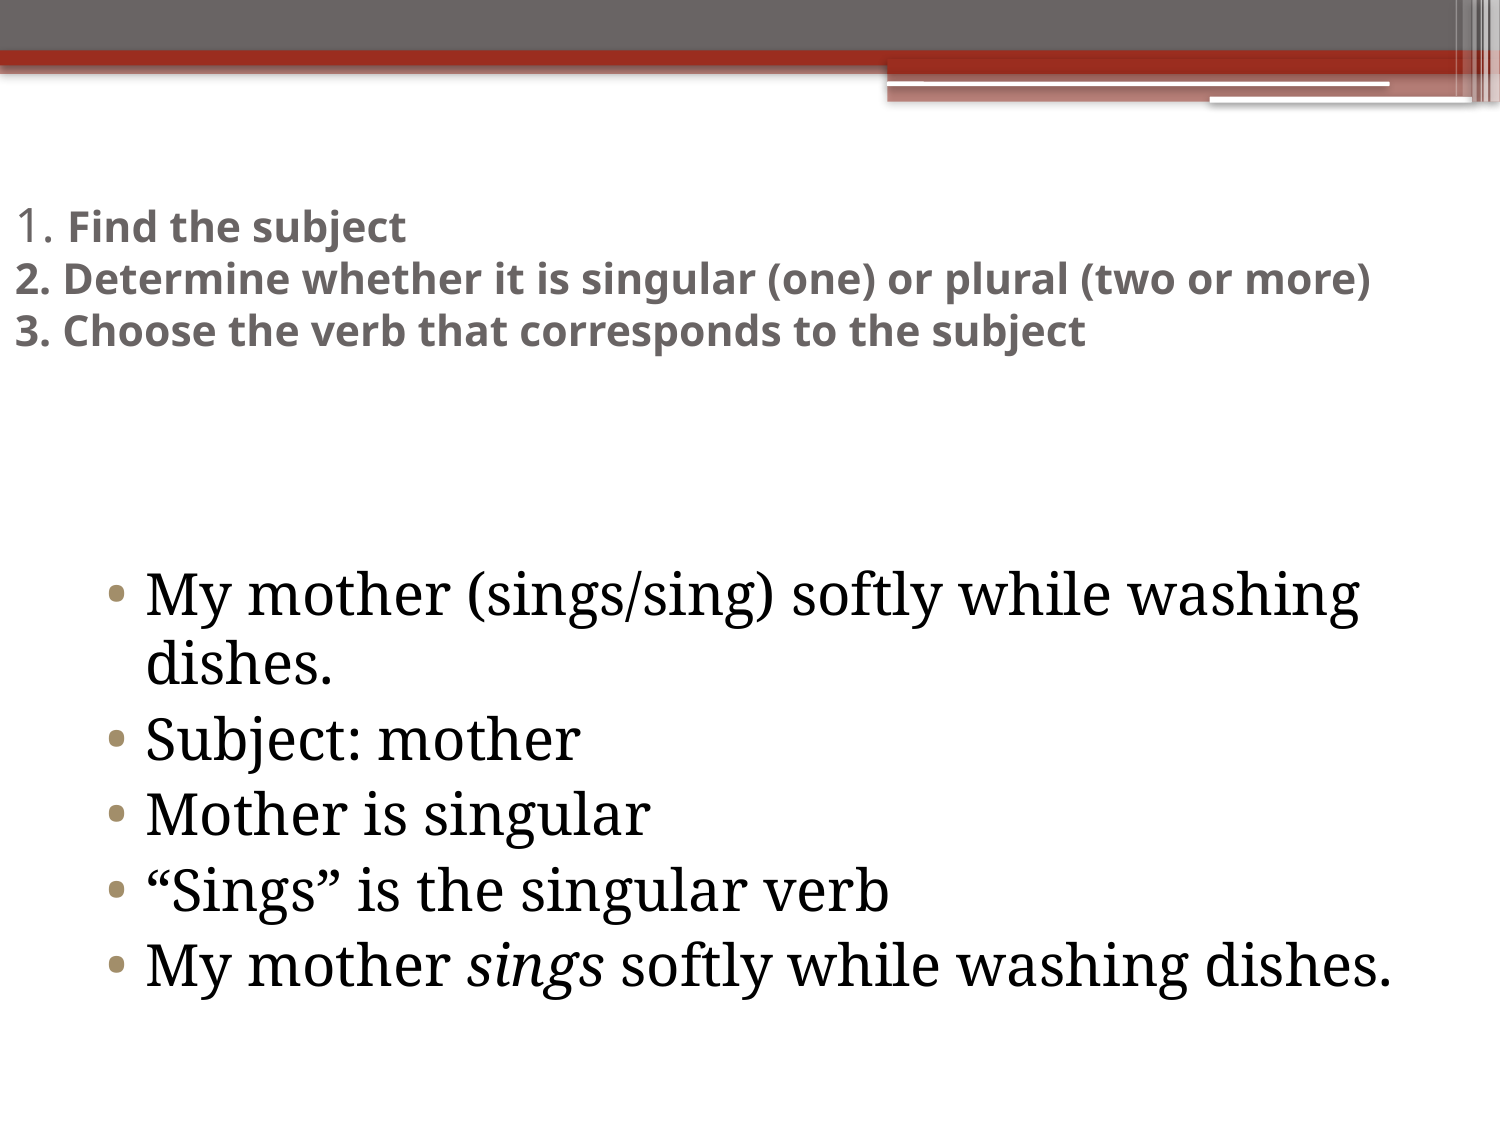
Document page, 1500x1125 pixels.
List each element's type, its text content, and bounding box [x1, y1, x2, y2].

title 1. Find the subject 2. Determine whether it is singular (one) or plural (two or more) 3. Choose the verb that corresponds to the subject [0, 187, 1500, 363]
list My mother (sings/sing) softly while washing dishes. Subject: mother Mother is singular “Sings” is the singular verb My mother sings softly while washing dishes. [75, 549, 1425, 1079]
